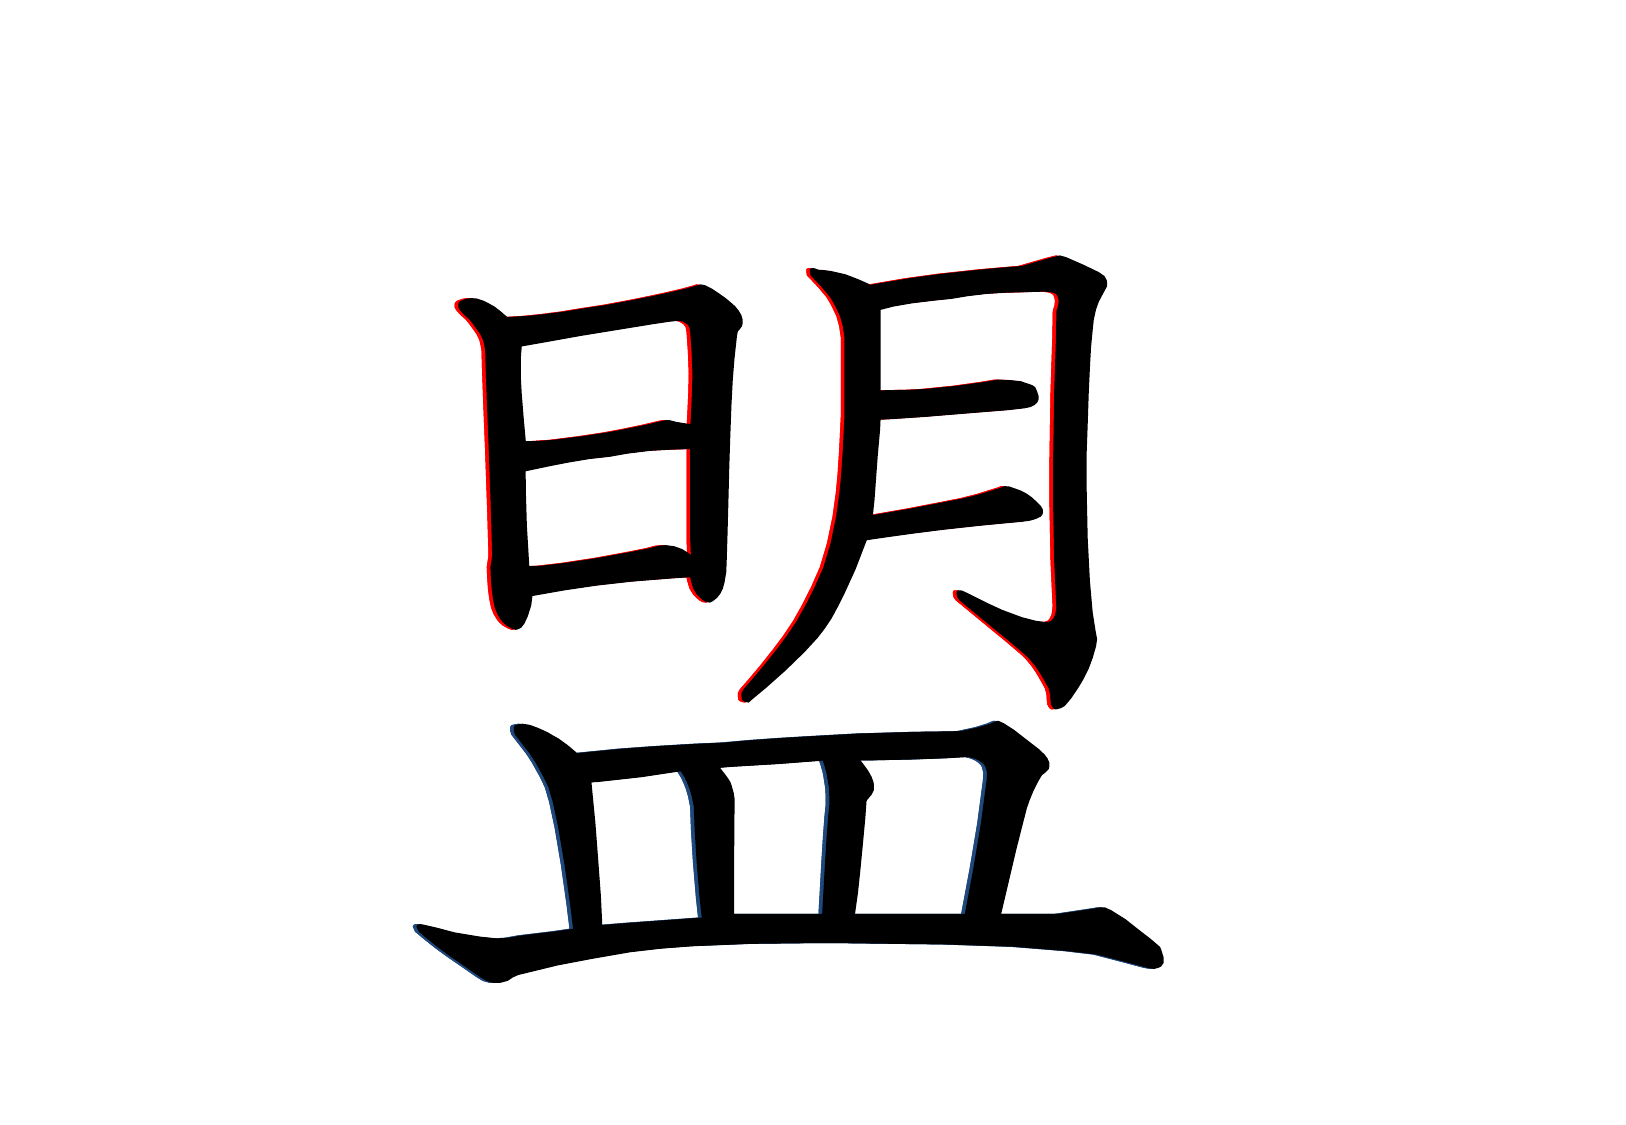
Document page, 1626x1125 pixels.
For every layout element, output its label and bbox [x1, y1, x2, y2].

text_box [416, 255, 1164, 983]
